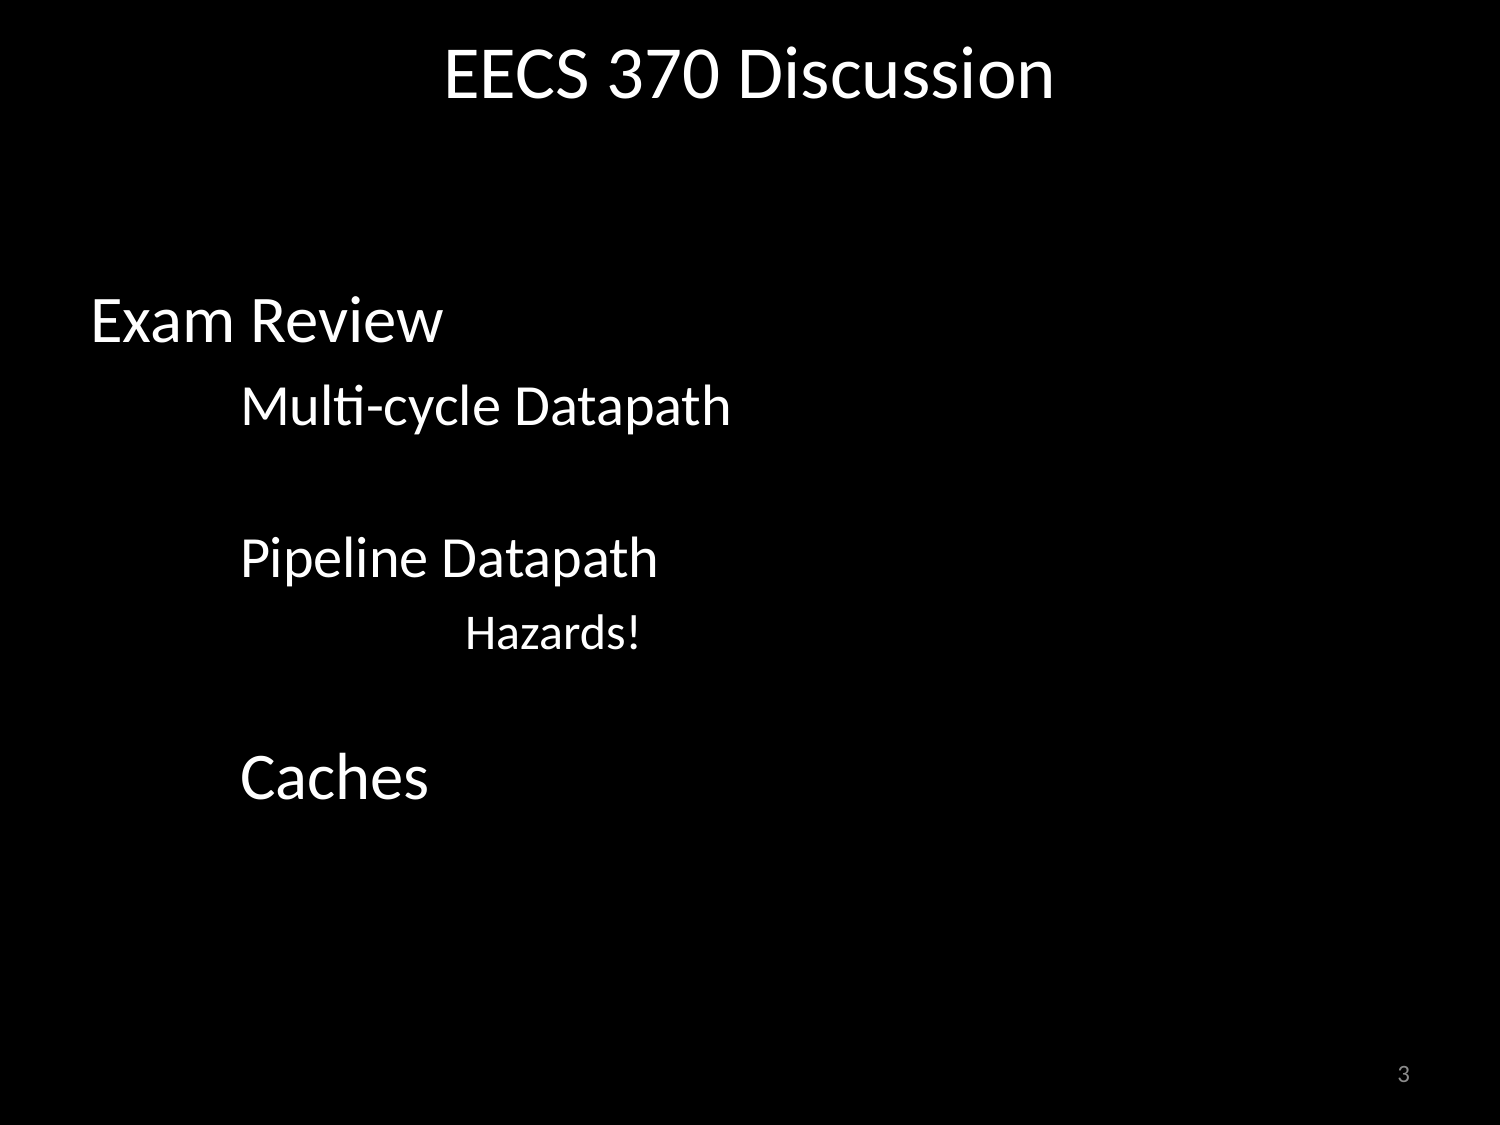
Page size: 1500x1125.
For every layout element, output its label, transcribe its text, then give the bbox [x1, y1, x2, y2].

slide_number 3 [1074, 1042, 1425, 1103]
list Exam Review Multi-cycle Datapath Pipeline Datapath Hazards! Caches [75, 174, 1425, 1063]
title EECS 370 Discussion [75, 0, 1425, 163]
